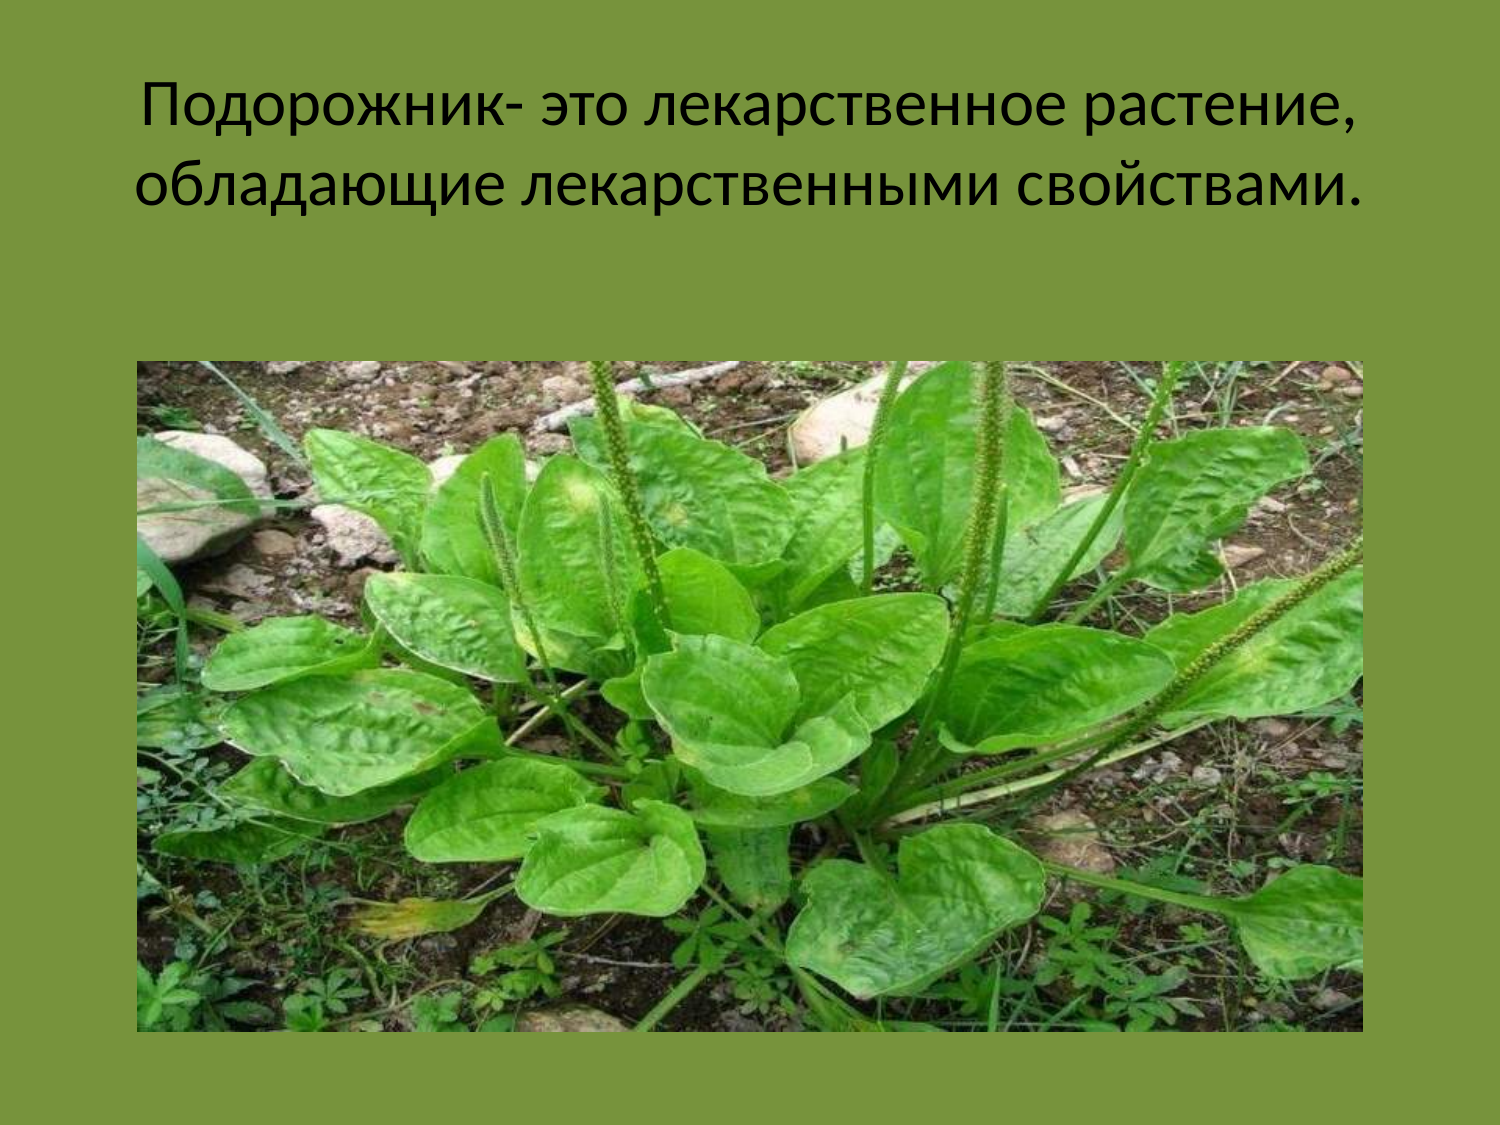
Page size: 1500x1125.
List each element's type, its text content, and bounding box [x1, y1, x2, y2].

title Подорожник- это лекарственное растение, обладающие лекарственными свойствами. [75, 45, 1425, 233]
picture [137, 361, 1363, 1032]
